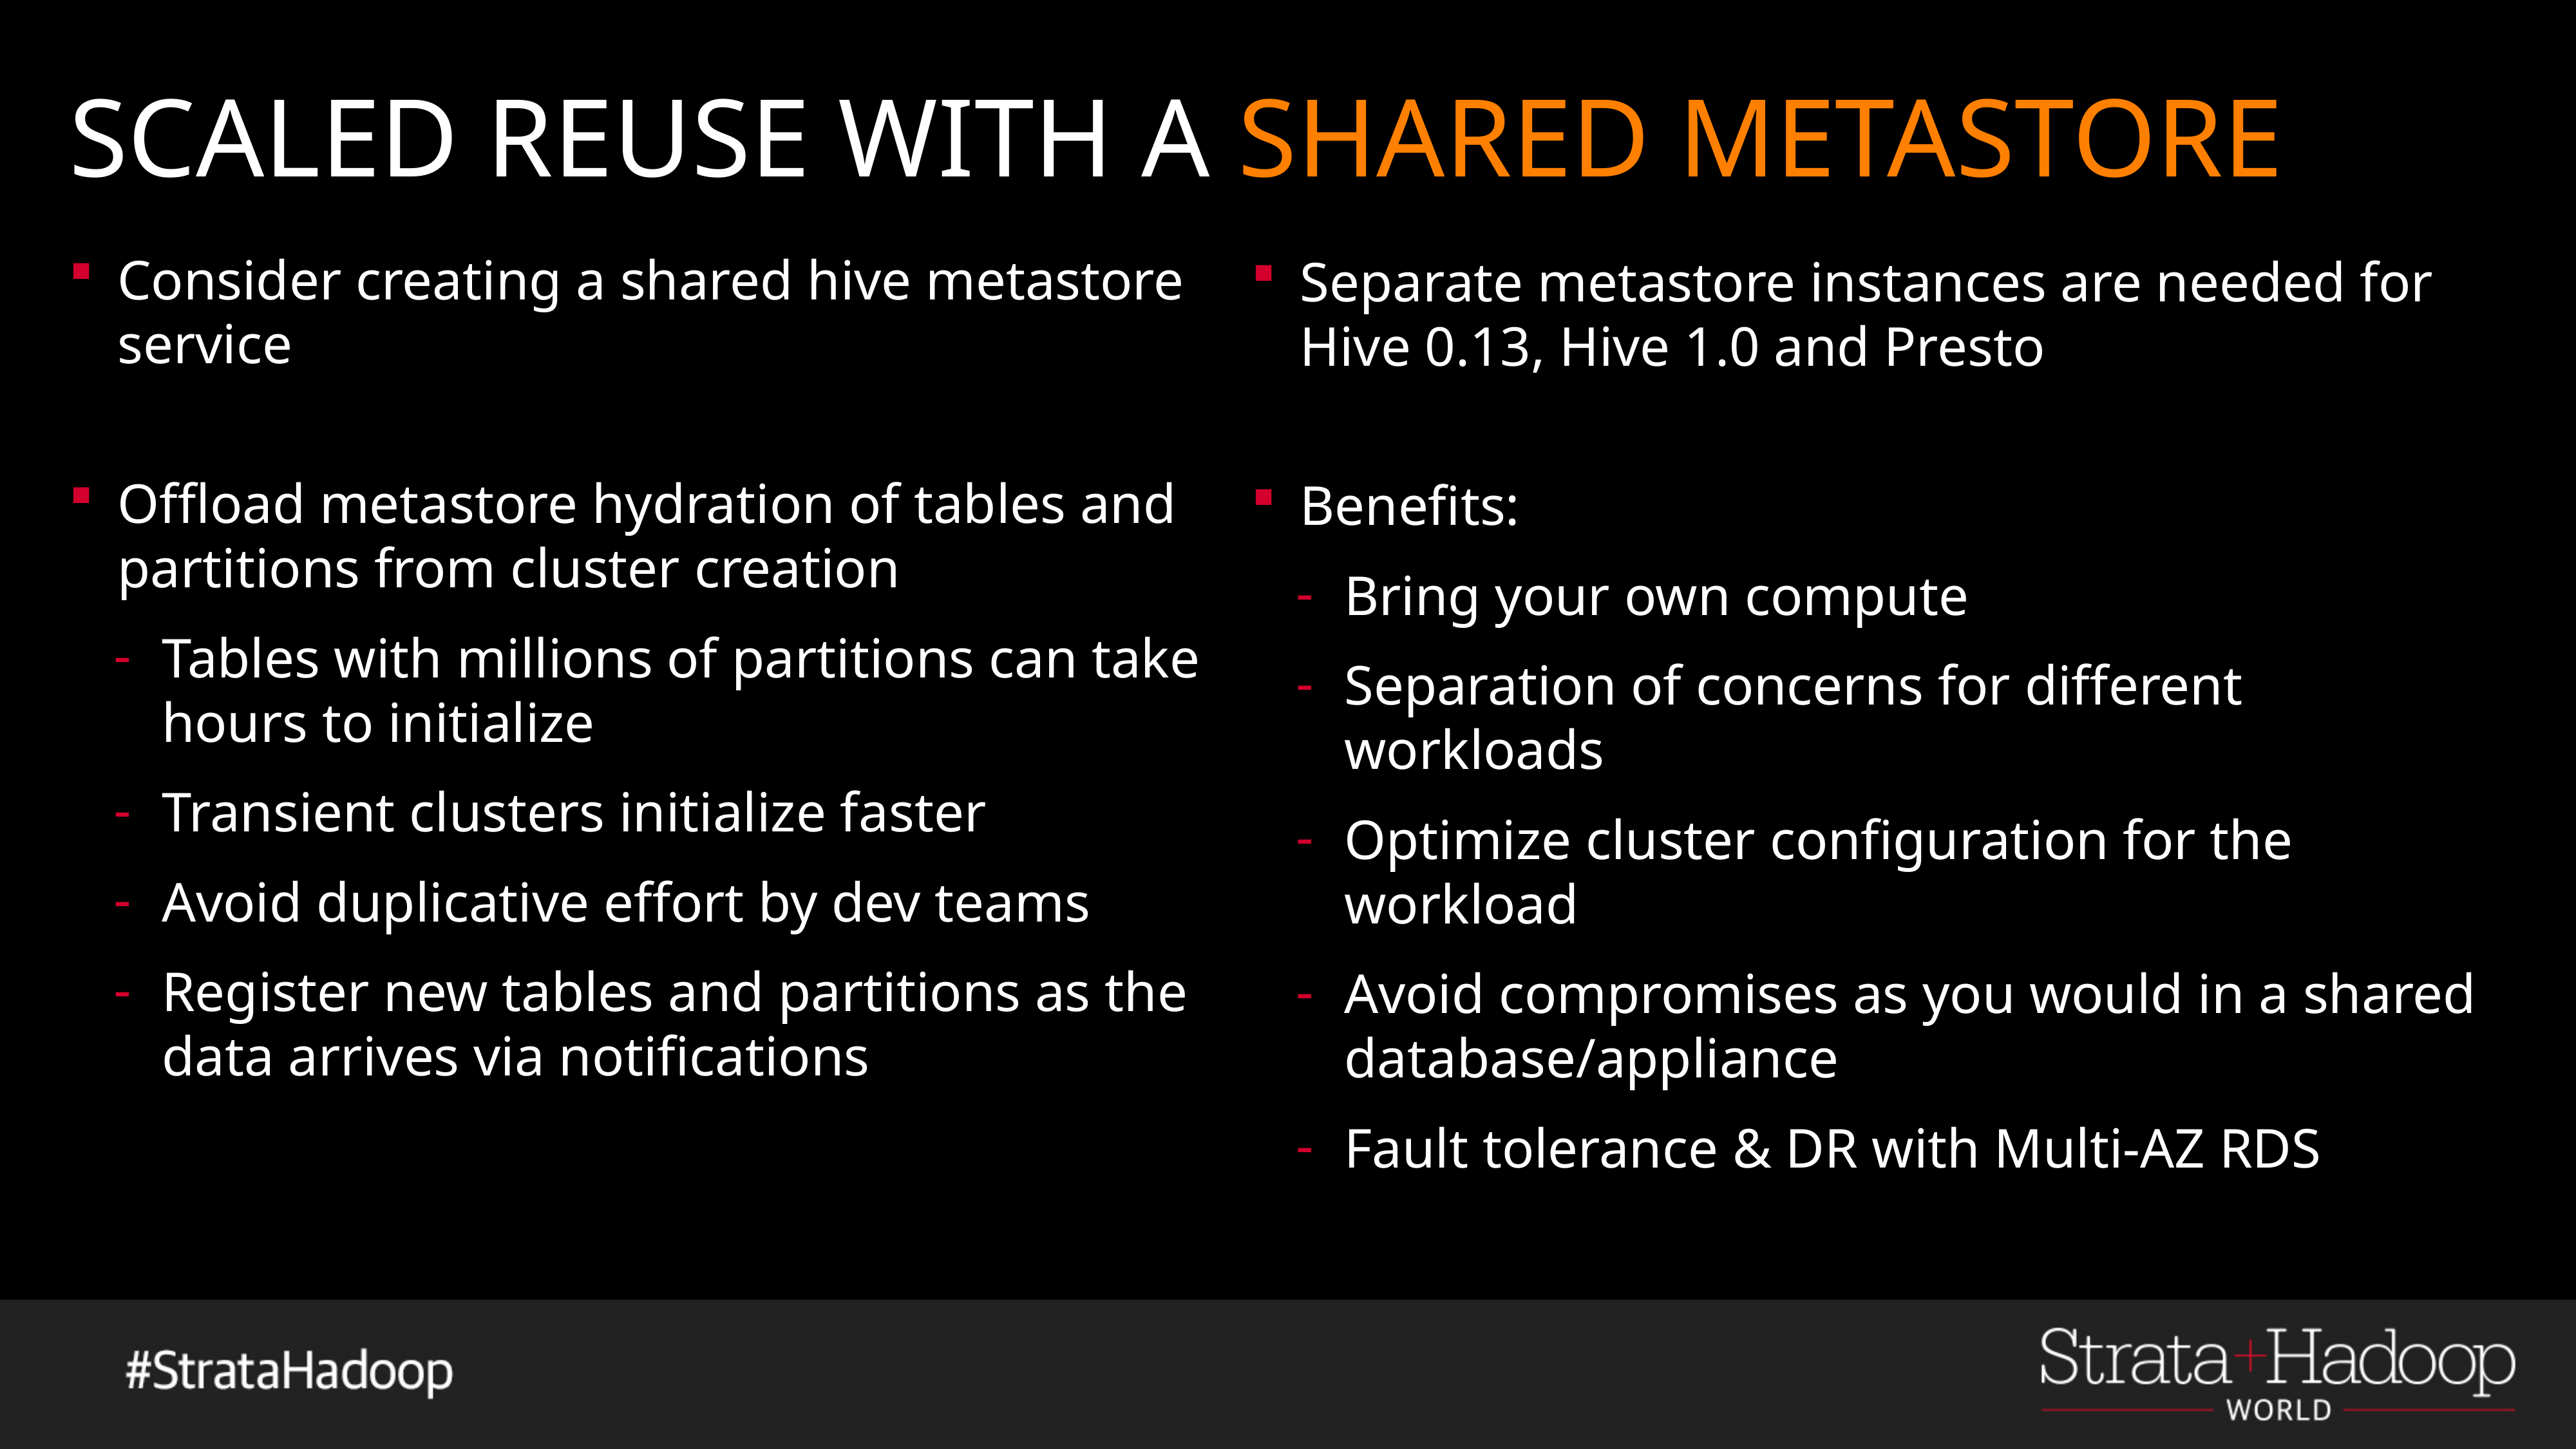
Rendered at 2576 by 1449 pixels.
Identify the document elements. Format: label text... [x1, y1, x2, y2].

title SCALED REUSE WITH A SHARED METASTORE [65, 25, 2510, 243]
text_box Separate metastore instances are needed for Hive 0.13, Hive 1.0 and Presto Benefits: Bring your own compute Separation of concerns for different workloads Optimize cluster configuration for the workload Avoid compromises as you would in a shared database/appliance Fault tolerance & DR with Multi-AZ RDS [1247, 243, 2496, 1449]
picture [0, 0, 2576, 1449]
list Consider creating a shared hive metastore service Offload metastore hydration of tables and partitions from cluster creation Tables with millions of partitions can take hours to initialize Transient clusters initialize faster Avoid duplicative effort by dev teams Register new tables and partitions as the data arrives via notifications [65, 242, 1224, 1449]
